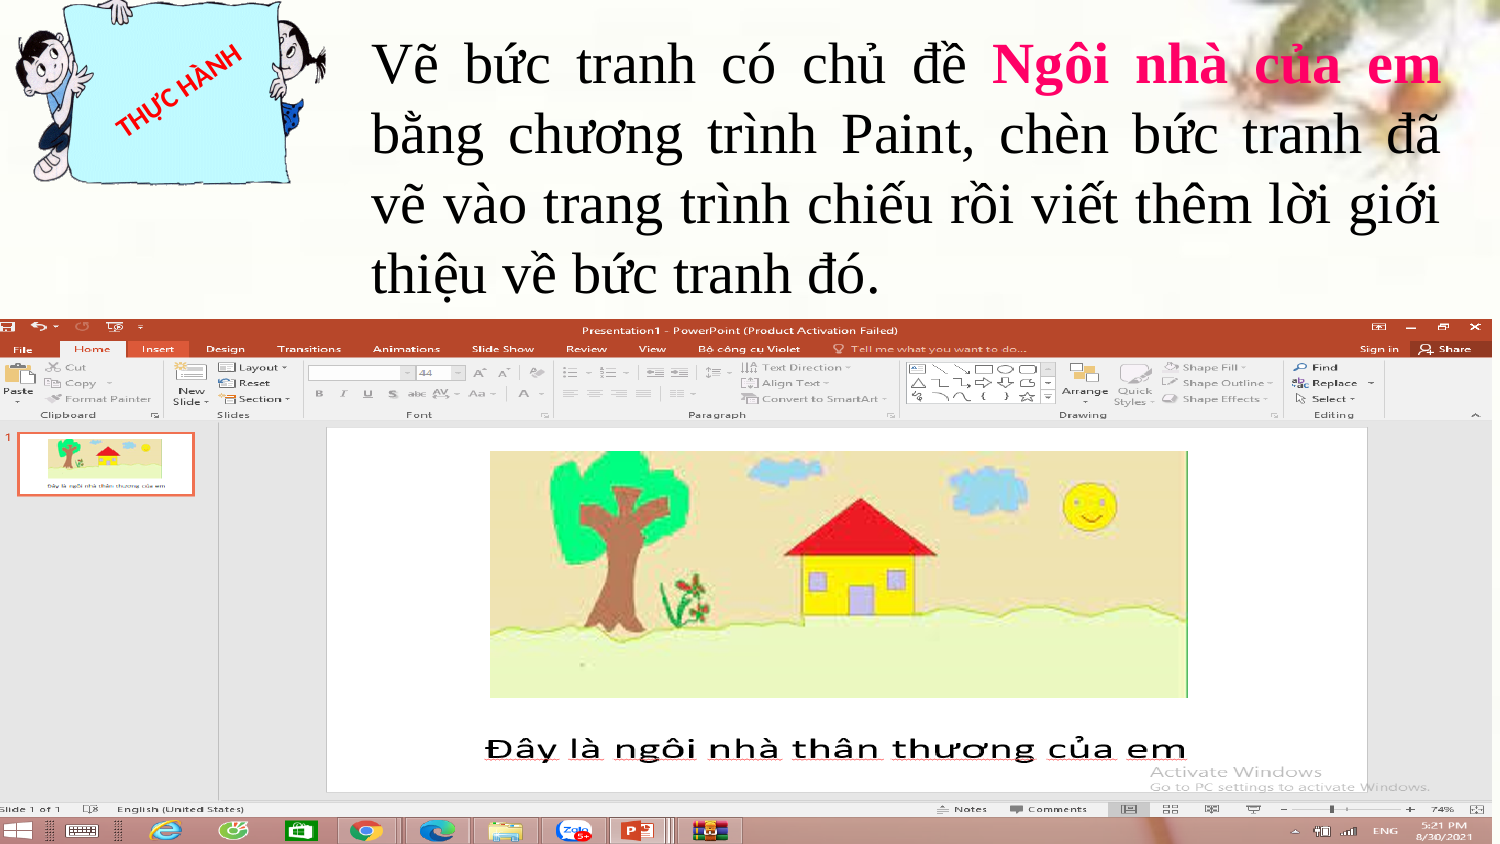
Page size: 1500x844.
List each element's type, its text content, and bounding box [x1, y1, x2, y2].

text_box Vẽ bức tranh có chủ đề Ngôi nhà của em bằng chương trình Paint, chèn bức tranh đã vẽ vào trang trình chiếu rồi viết thêm lời giới thiệu về bức tranh đó. [366, 22, 1447, 308]
picture [0, 0, 1500, 844]
